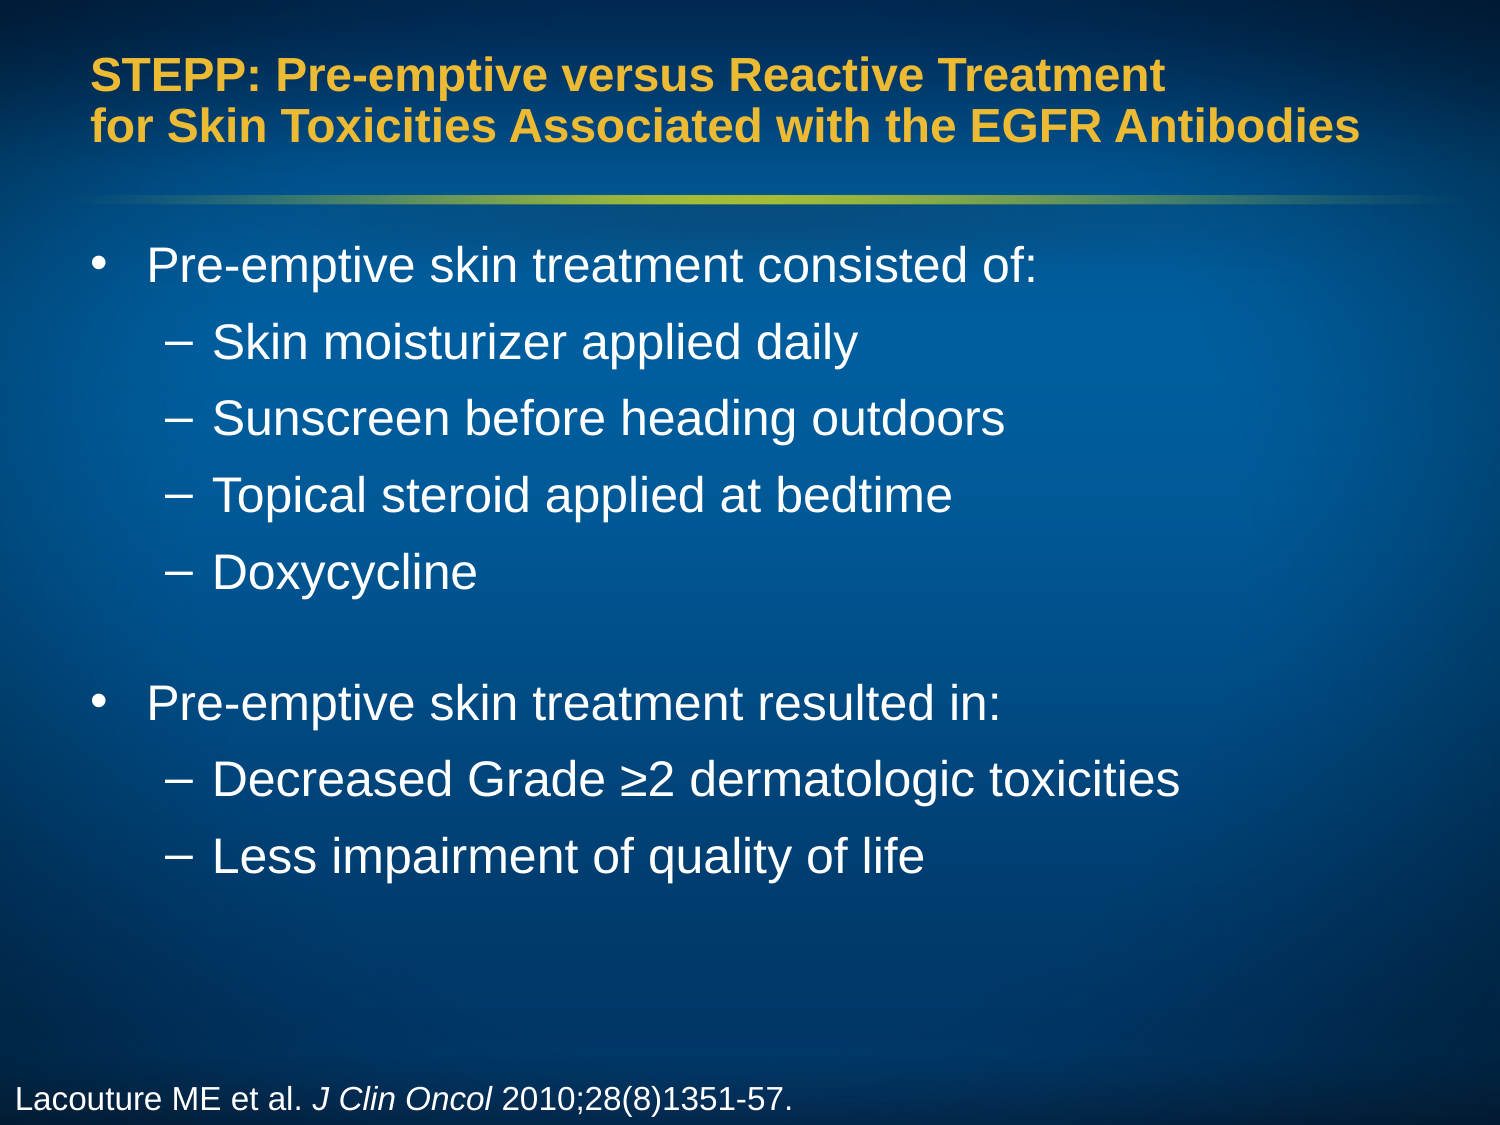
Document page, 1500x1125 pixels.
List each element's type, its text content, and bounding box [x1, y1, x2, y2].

picture [0, 0, 1500, 1125]
text_box Lacouture ME et al. J Clin Oncol 2010;28(8)1351-57. [0, 1069, 1013, 1125]
list Pre-emptive skin treatment consisted of: Skin moisturizer applied daily Sunscreen before heading outdoors Topical steroid applied at bedtime Doxycycline Pre-emptive skin treatment resulted in: Decreased Grade ≥2 dermatologic toxicities Less impairment of quality of life [75, 224, 1425, 1073]
title STEPP: Pre-emptive versus Reactive Treatment for Skin Toxicities Associated with the EGFR Antibodies [75, 7, 1425, 196]
